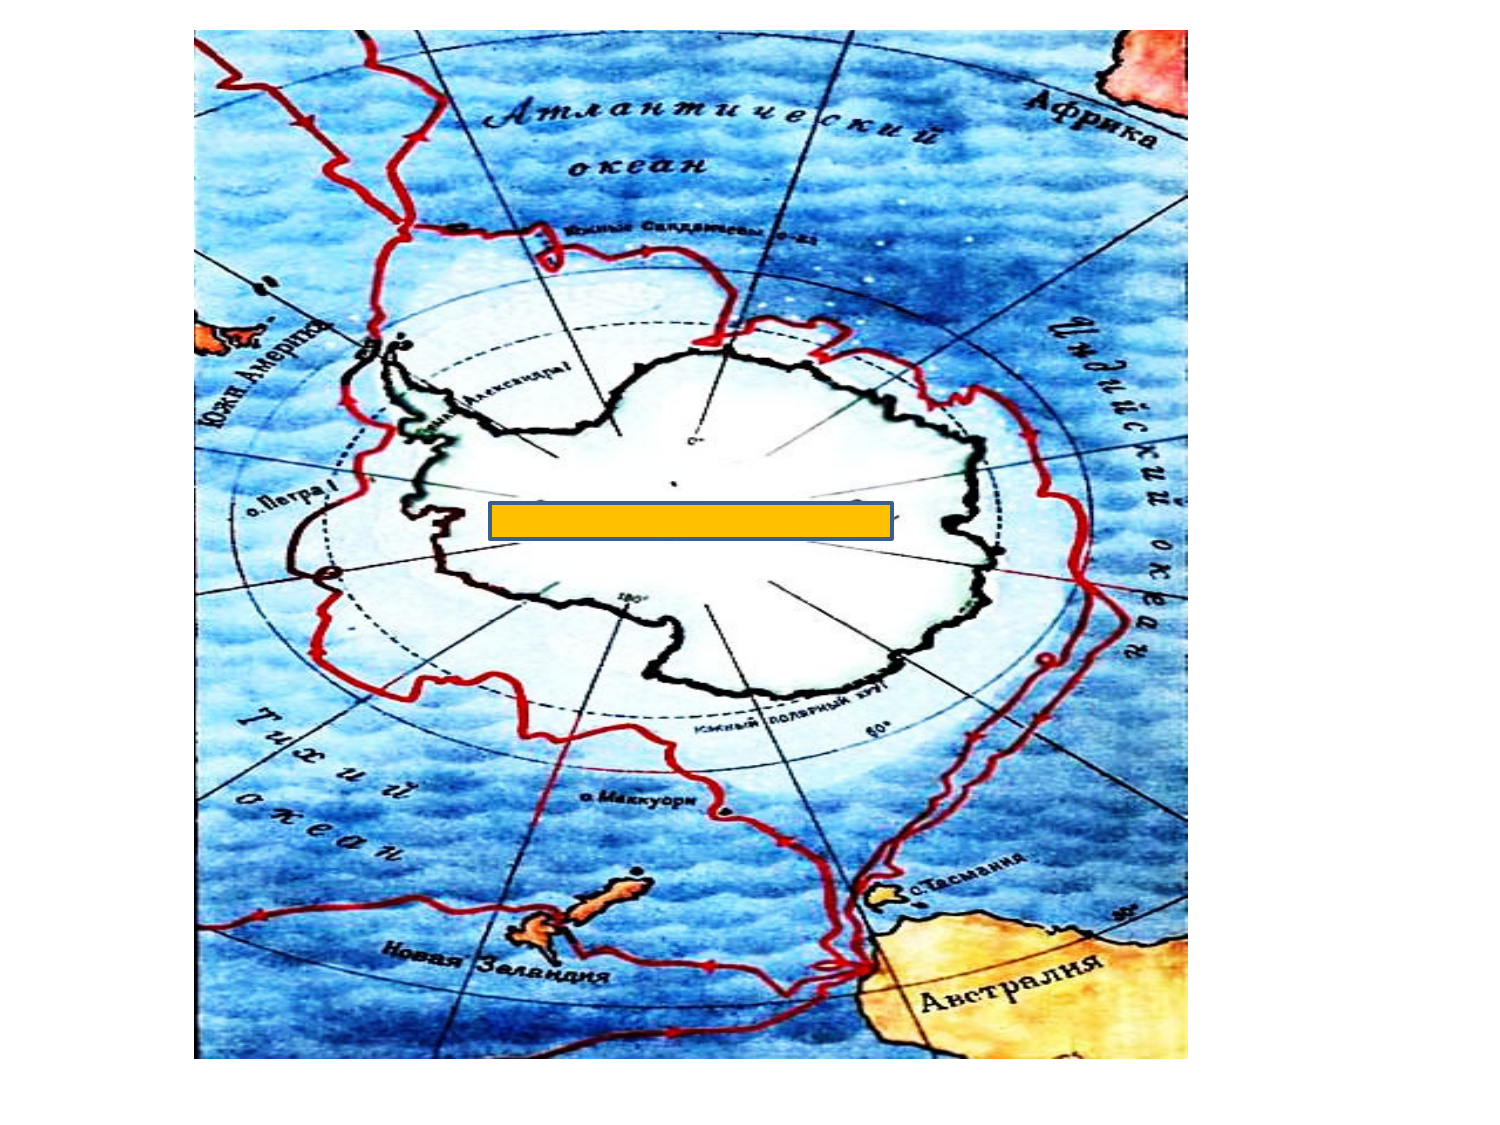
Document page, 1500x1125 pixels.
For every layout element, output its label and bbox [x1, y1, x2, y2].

picture [194, 30, 1188, 1059]
